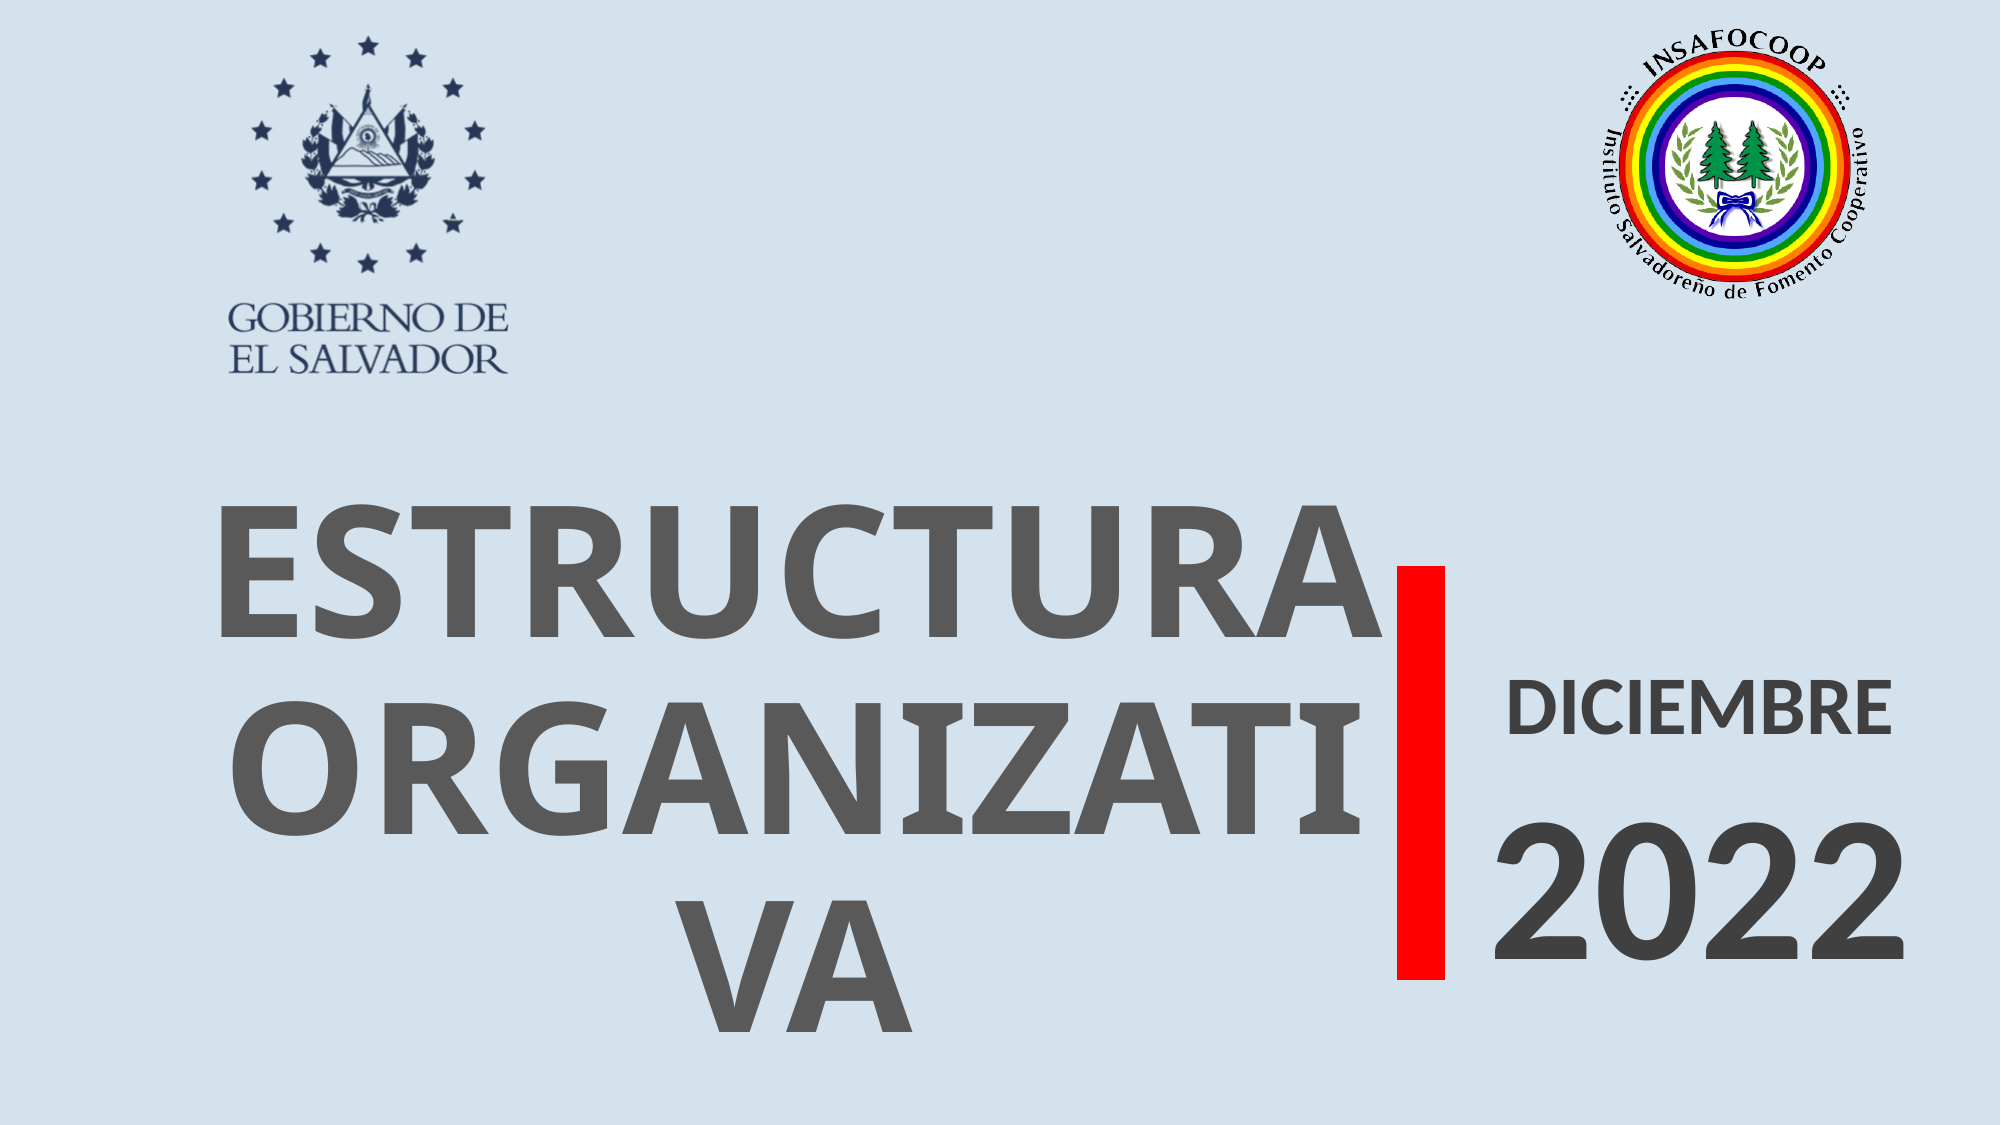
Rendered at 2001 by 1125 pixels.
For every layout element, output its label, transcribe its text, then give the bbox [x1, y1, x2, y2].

picture [1602, 28, 1868, 300]
text_box [1396, 565, 1446, 981]
title ESTRUCTURA ORGANIZATIVA [181, 430, 1407, 1080]
text_box DICIEMBRE 2022 [1406, 643, 1993, 1009]
picture [223, 21, 517, 383]
